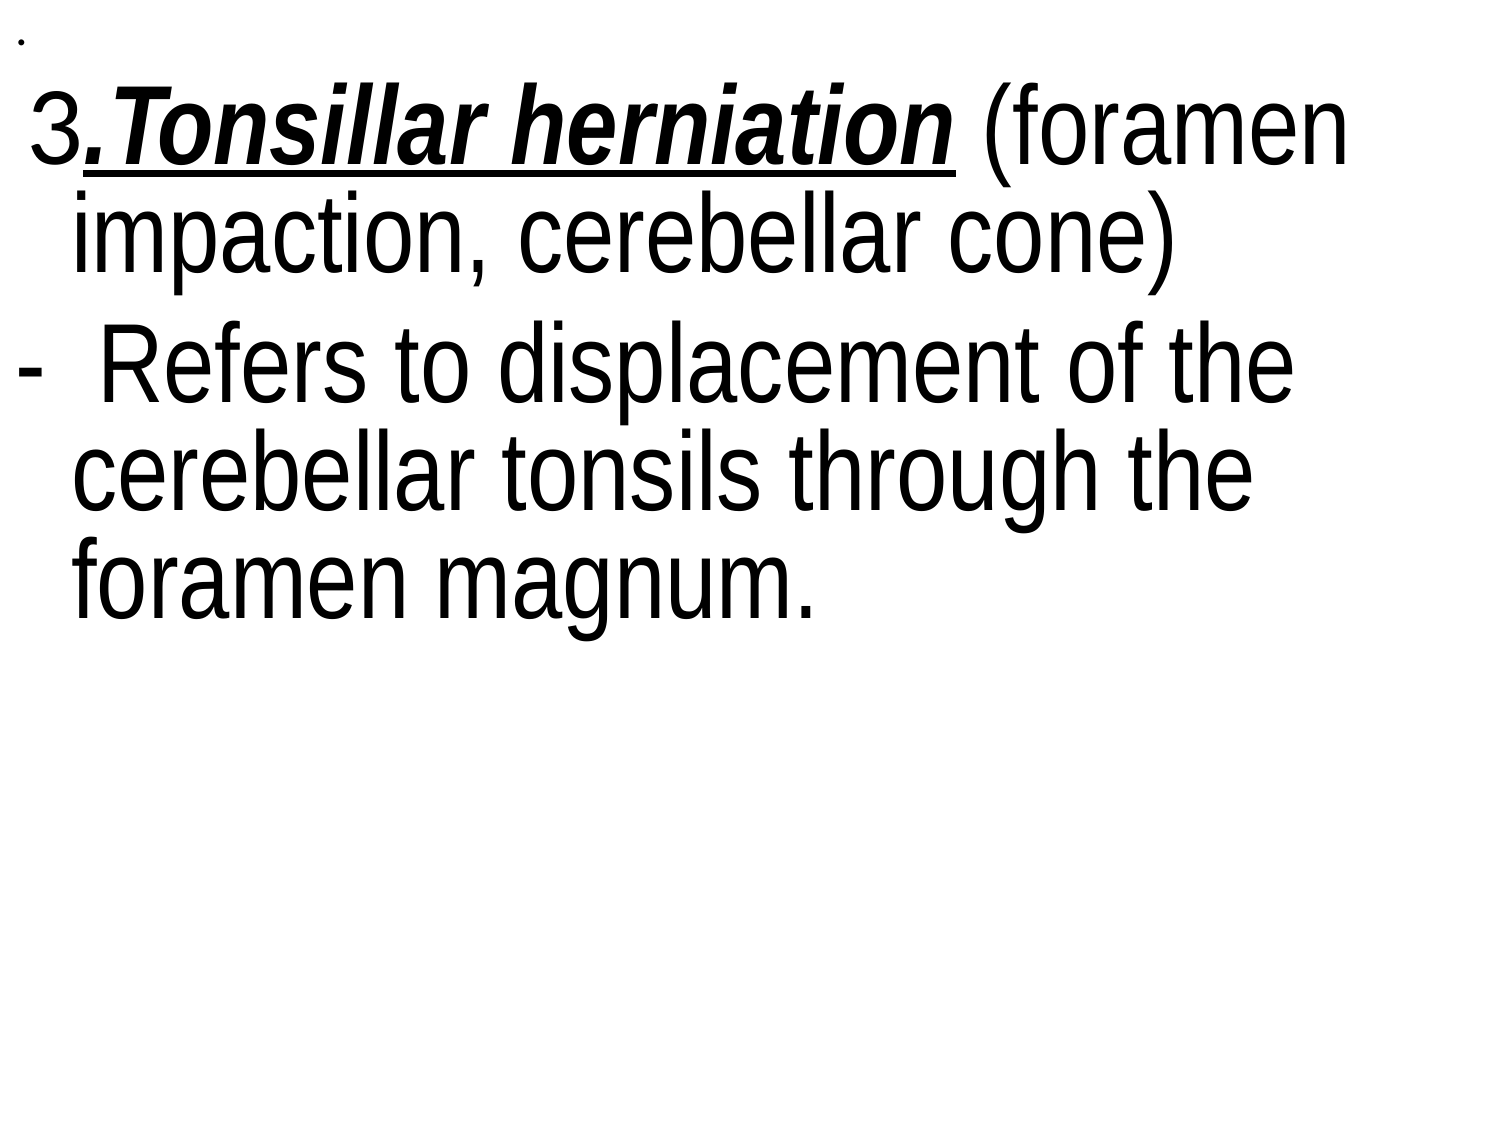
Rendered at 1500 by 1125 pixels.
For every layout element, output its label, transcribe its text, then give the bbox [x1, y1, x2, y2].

list . 3.Tonsillar herniation (foramen impaction, cerebellar cone) - Refers to displacement of the cerebellar tonsils through the foramen magnum. [0, 0, 1500, 1125]
